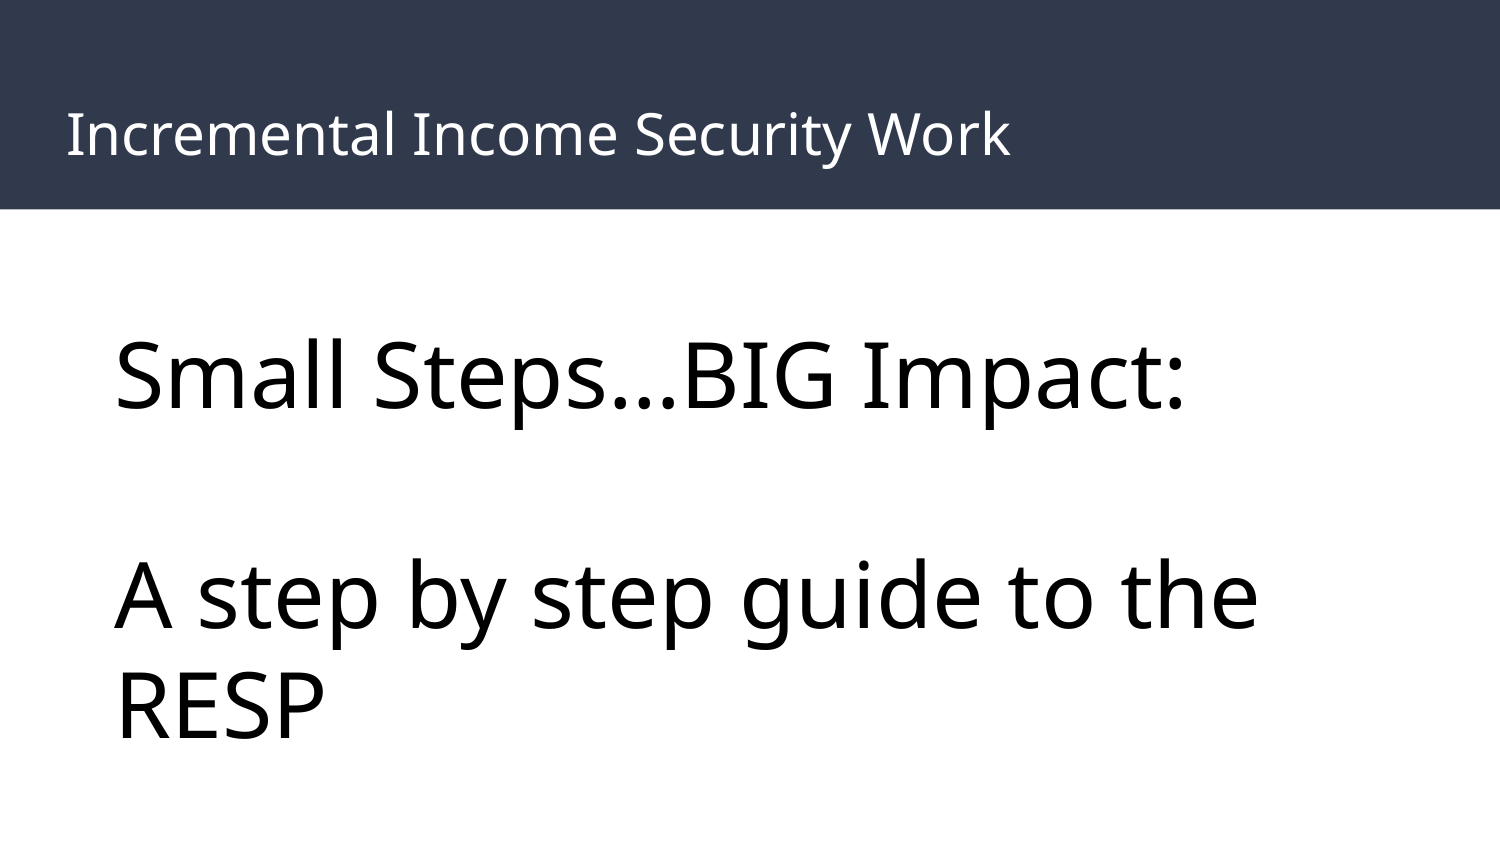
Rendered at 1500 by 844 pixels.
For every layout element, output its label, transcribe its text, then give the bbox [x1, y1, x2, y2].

text_box Small Steps…BIG Impact: A step by step guide to the RESP [99, 309, 1300, 764]
title Incremental Income Security Work [51, 82, 1449, 185]
